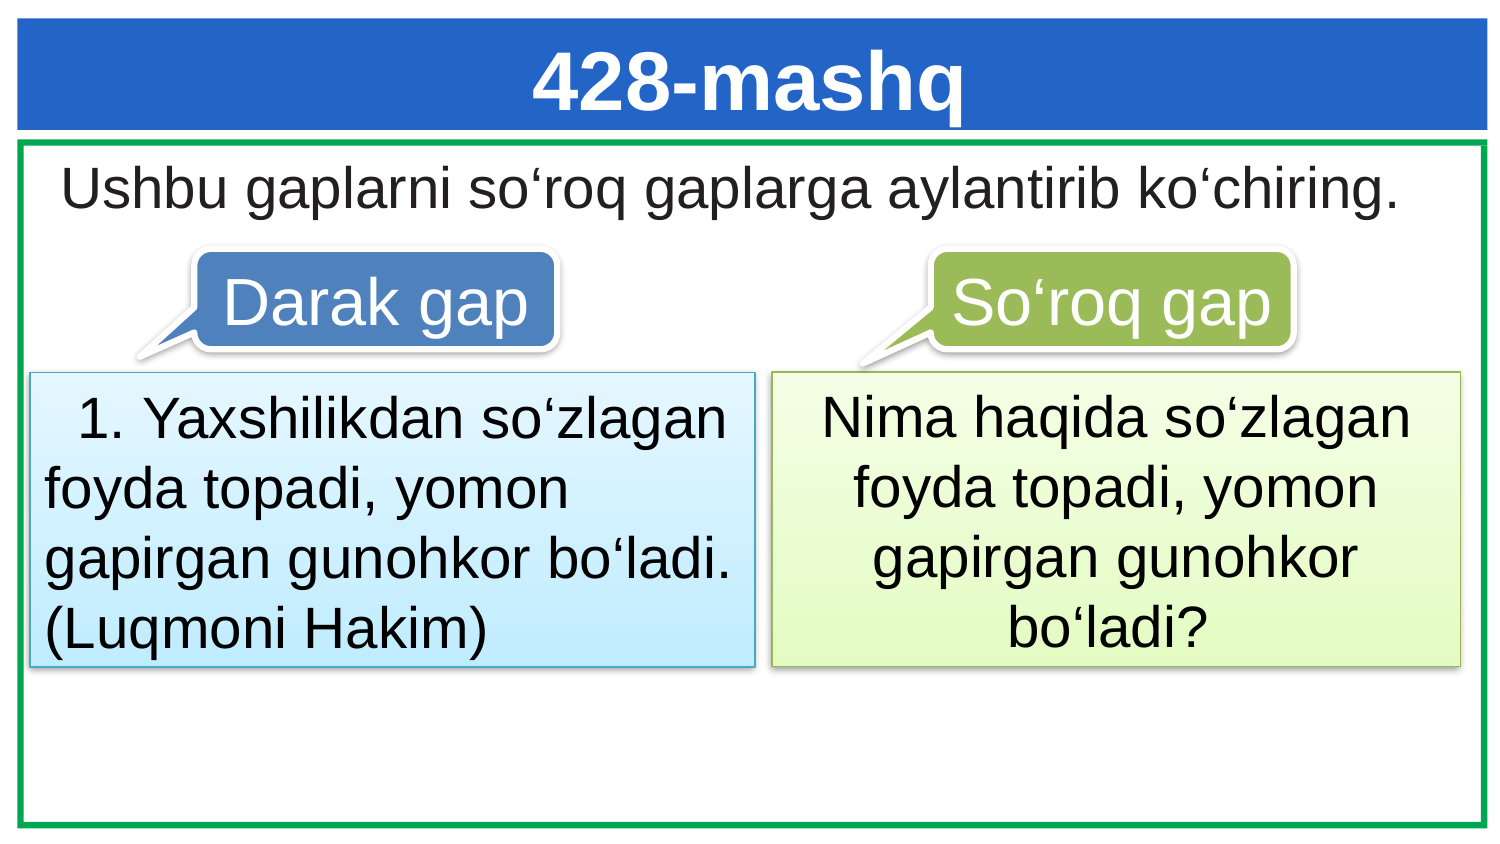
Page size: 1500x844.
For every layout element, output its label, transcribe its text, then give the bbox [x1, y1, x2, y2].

text_box Darak gap [136, 245, 561, 360]
list Ushbu gaplarni so‘roq gaplarga aylantirib ko‘chiring. [60, 150, 1427, 292]
title 428-mashq [78, 26, 1422, 128]
text_box Nima haqida so‘zlagan foyda topadi, yomon gapirgan gunohkor bo‘ladi? [771, 371, 1461, 667]
text_box So‘roq gap [859, 245, 1297, 367]
text_box 1. Yaxshilikdan so‘zlagan foyda topadi, yomon gapirgan gunohkor bo‘ladi. (Luqmoni Hakim) [29, 372, 756, 668]
